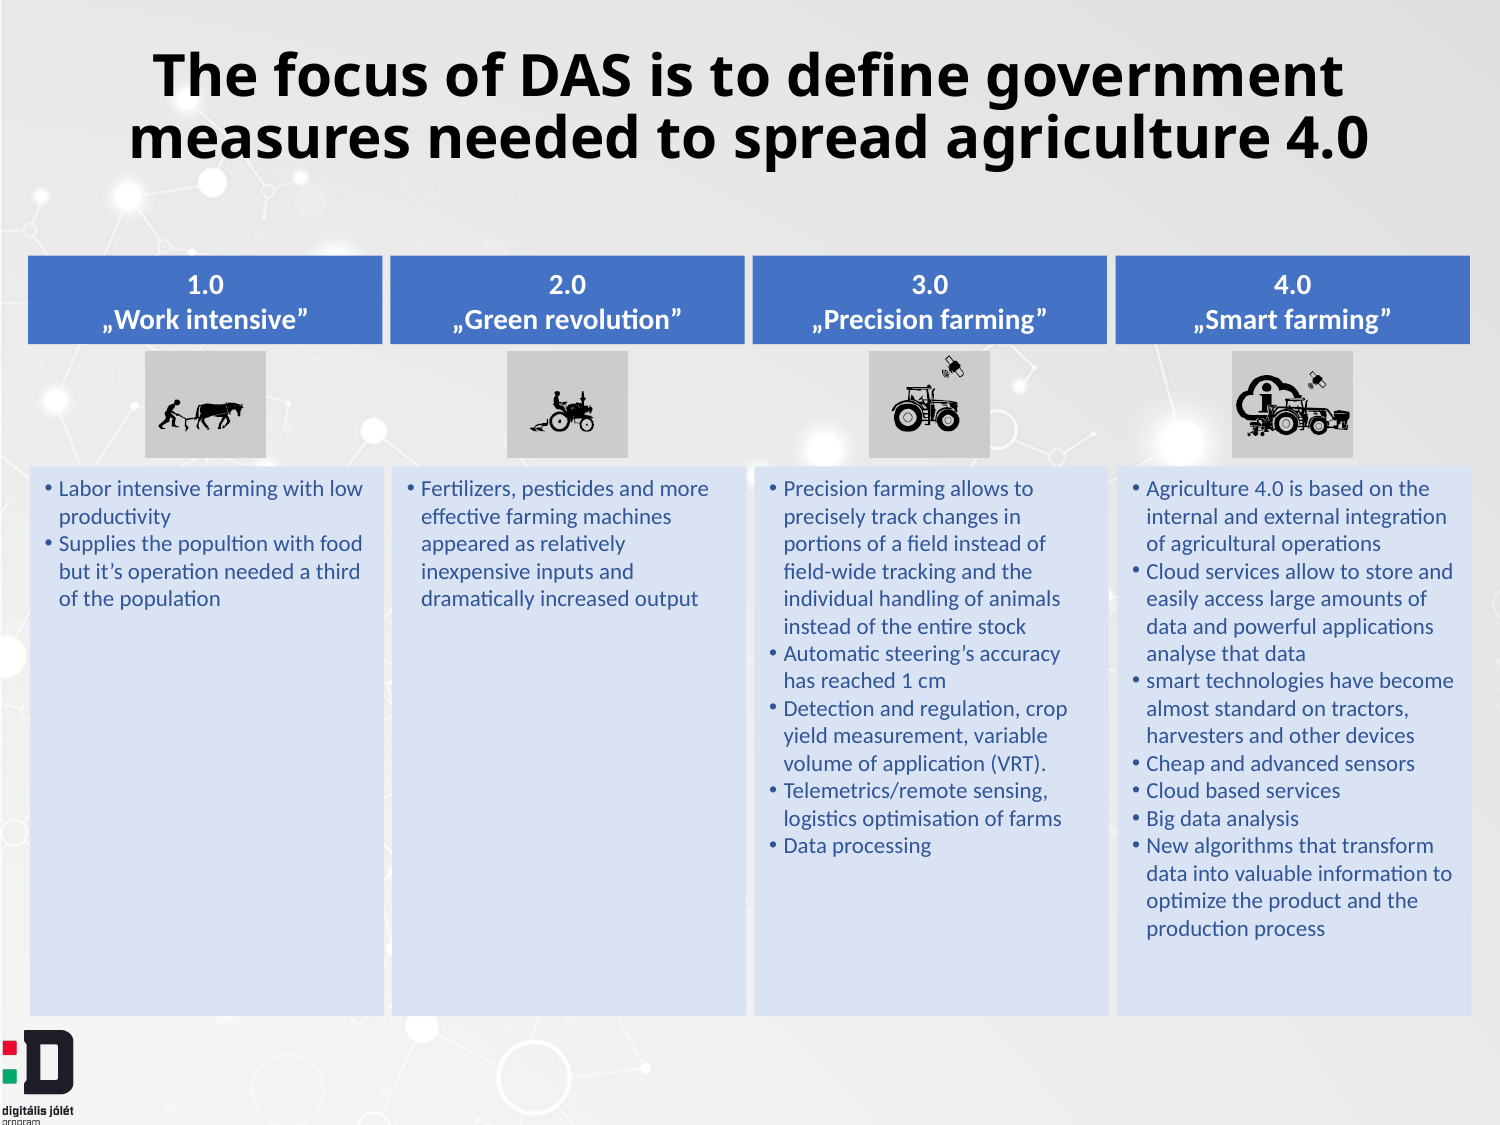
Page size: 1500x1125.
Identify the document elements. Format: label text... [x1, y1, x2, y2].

text_box Fertilizers, pesticides and more effective farming machines appeared as relatively inexpensive inputs and dramatically increased output [391, 465, 747, 1017]
text_box Agriculture 4.0 is based on the internal and external integration of agricultural operations Cloud services allow to store and easily access large amounts of data and powerful applications analyse that data smart technologies have become almost standard on tractors, harvesters and other devices Cheap and advanced sensors Cloud based services Big data analysis New algorithms that transform data into valuable information to optimize the product and the production process [1116, 465, 1473, 1017]
text_box 4.0 „Smart farming” [1115, 255, 1471, 345]
text_box 2.0 „Green revolution” [389, 255, 746, 345]
title The focus of DAS is to define government measures needed to spread agriculture 4.0 [0, 0, 1498, 218]
text_box Labor intensive farming with low productivity Supplies the popultion with food but it’s operation needed a third of the population [29, 465, 385, 1017]
text_box 1.0 „Work intensive” [27, 255, 383, 345]
text_box Precision farming allows to precisely track changes in portions of a field instead of field-wide tracking and the individual handling of animals instead of the entire stock Automatic steering’s accuracy has reached 1 cm Detection and regulation, crop yield measurement, variable volume of application (VRT). Telemetrics/remote sensing, logistics optimisation of farms Data processing [753, 465, 1110, 1017]
text_box 3.0 „Precision farming” [752, 255, 1108, 345]
picture [0, 0, 1500, 1125]
